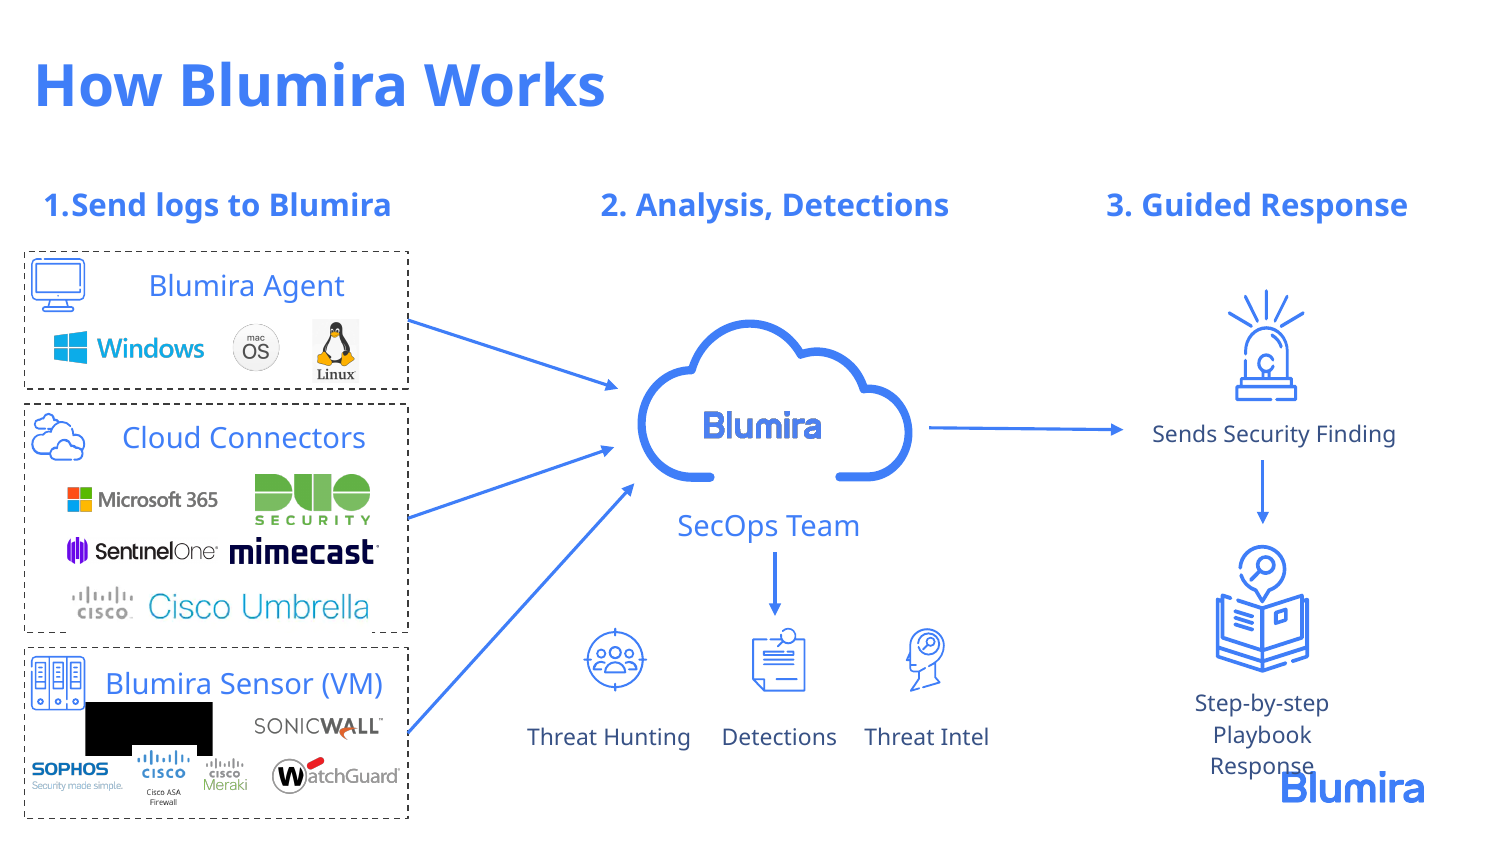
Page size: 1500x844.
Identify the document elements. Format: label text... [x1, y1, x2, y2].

text_box 2. Analysis, Detections [585, 170, 978, 238]
subtitle Sends Security Finding [1137, 400, 1413, 453]
picture [255, 718, 384, 740]
picture [232, 323, 280, 372]
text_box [407, 446, 615, 482]
text_box Cloud Connectors [80, 403, 408, 469]
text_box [638, 627, 648, 692]
subtitle Detections [751, 703, 857, 756]
picture [66, 579, 372, 633]
picture [312, 319, 360, 383]
picture [24, 702, 264, 809]
subtitle Threat Intel [857, 703, 1089, 756]
picture [1282, 771, 1424, 803]
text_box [751, 627, 806, 692]
text_box Blumira Agent [83, 252, 411, 318]
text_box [1227, 288, 1306, 402]
text_box [31, 412, 86, 461]
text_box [407, 483, 635, 734]
title How Blumira Works [18, 33, 699, 140]
picture [54, 331, 205, 364]
picture [704, 411, 822, 439]
picture [66, 456, 218, 564]
text_box SecOps Team [662, 492, 888, 558]
picture [255, 473, 370, 525]
text_box Blumira Sensor (VM) [80, 650, 402, 716]
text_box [1215, 544, 1310, 673]
picture [230, 537, 380, 564]
text_box 3. Guided Response [1091, 170, 1435, 238]
text_box [24, 647, 402, 744]
subtitle Threat Hunting [512, 703, 751, 756]
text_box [30, 655, 86, 711]
picture [271, 757, 400, 795]
text_box [24, 404, 402, 633]
text_box [637, 319, 913, 482]
subtitle Step-by-step Playbook Response [1143, 669, 1382, 722]
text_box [30, 257, 86, 313]
text_box Send logs to Blumira [28, 170, 412, 238]
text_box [407, 319, 619, 389]
text_box [24, 251, 408, 389]
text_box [905, 627, 946, 692]
text_box [24, 716, 408, 819]
